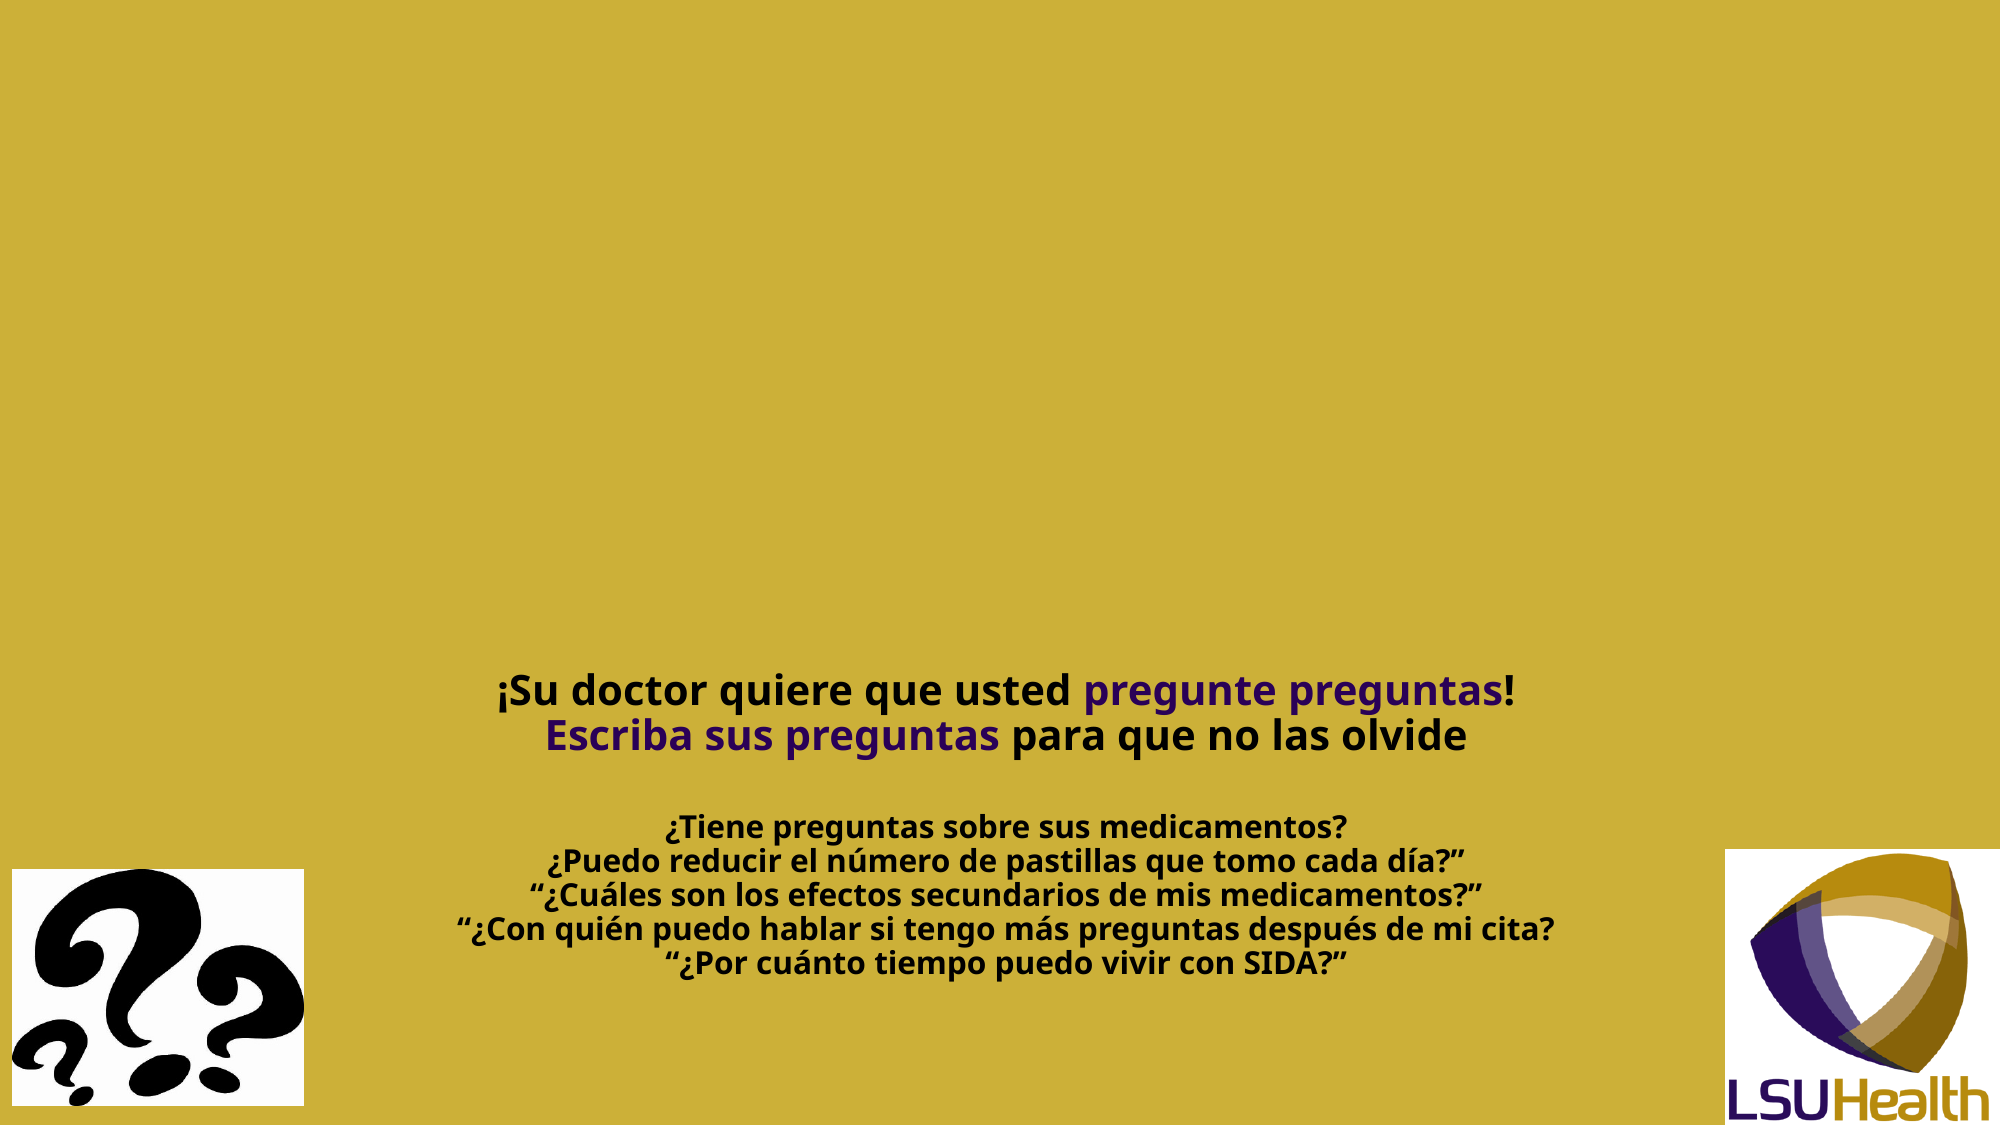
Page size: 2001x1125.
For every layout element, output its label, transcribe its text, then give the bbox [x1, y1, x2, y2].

picture [1724, 849, 2000, 1125]
picture [12, 869, 304, 1106]
title ¡Su doctor quiere que usted pregunte preguntas! Escriba sus preguntas para que no las olvide ¿Tiene preguntas sobre sus medicamentos? ¿Puedo reducir el número de pastillas que tomo cada día?” “¿Cuáles son los efectos secundarios de mis medicamentos?” “¿Con quién puedo hablar si tengo más preguntas después de mi cita? “¿Por cuánto tiempo puedo vivir con SIDA?” [12, 654, 2000, 1046]
